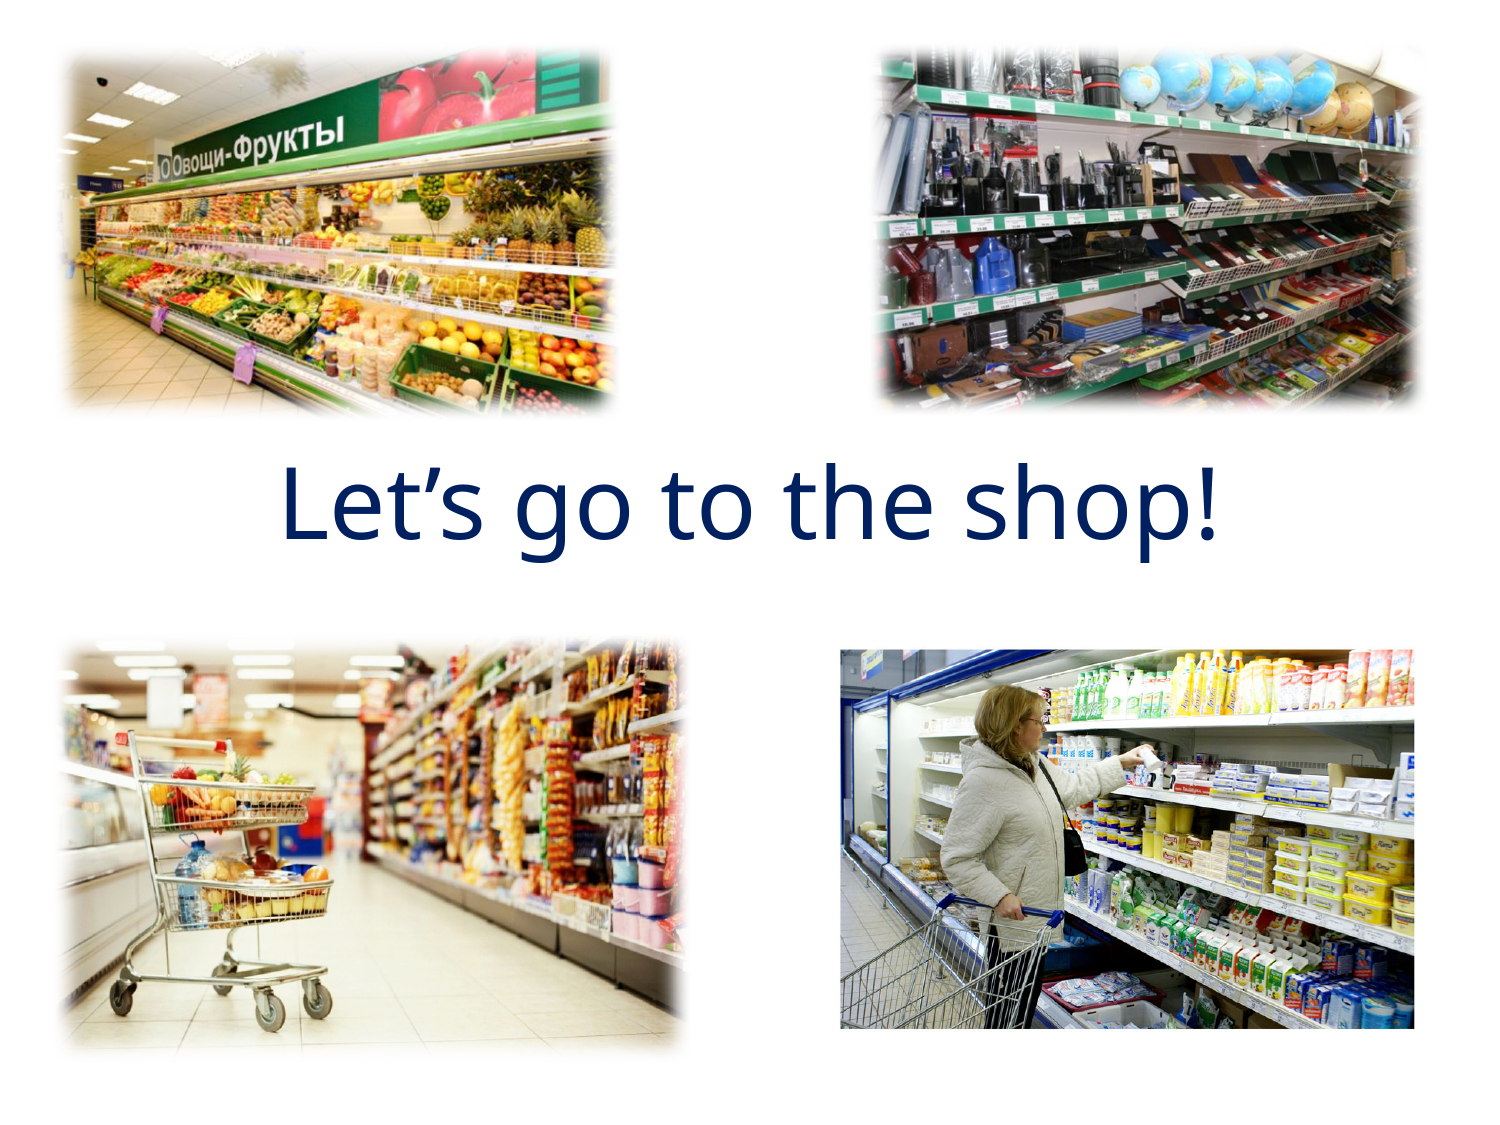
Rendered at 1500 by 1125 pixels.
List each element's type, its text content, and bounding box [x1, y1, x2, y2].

picture [867, 42, 1429, 417]
picture [820, 633, 1434, 1045]
picture [52, 42, 621, 421]
title Let’s go to the shop! [112, 408, 1388, 591]
picture [52, 633, 692, 1064]
